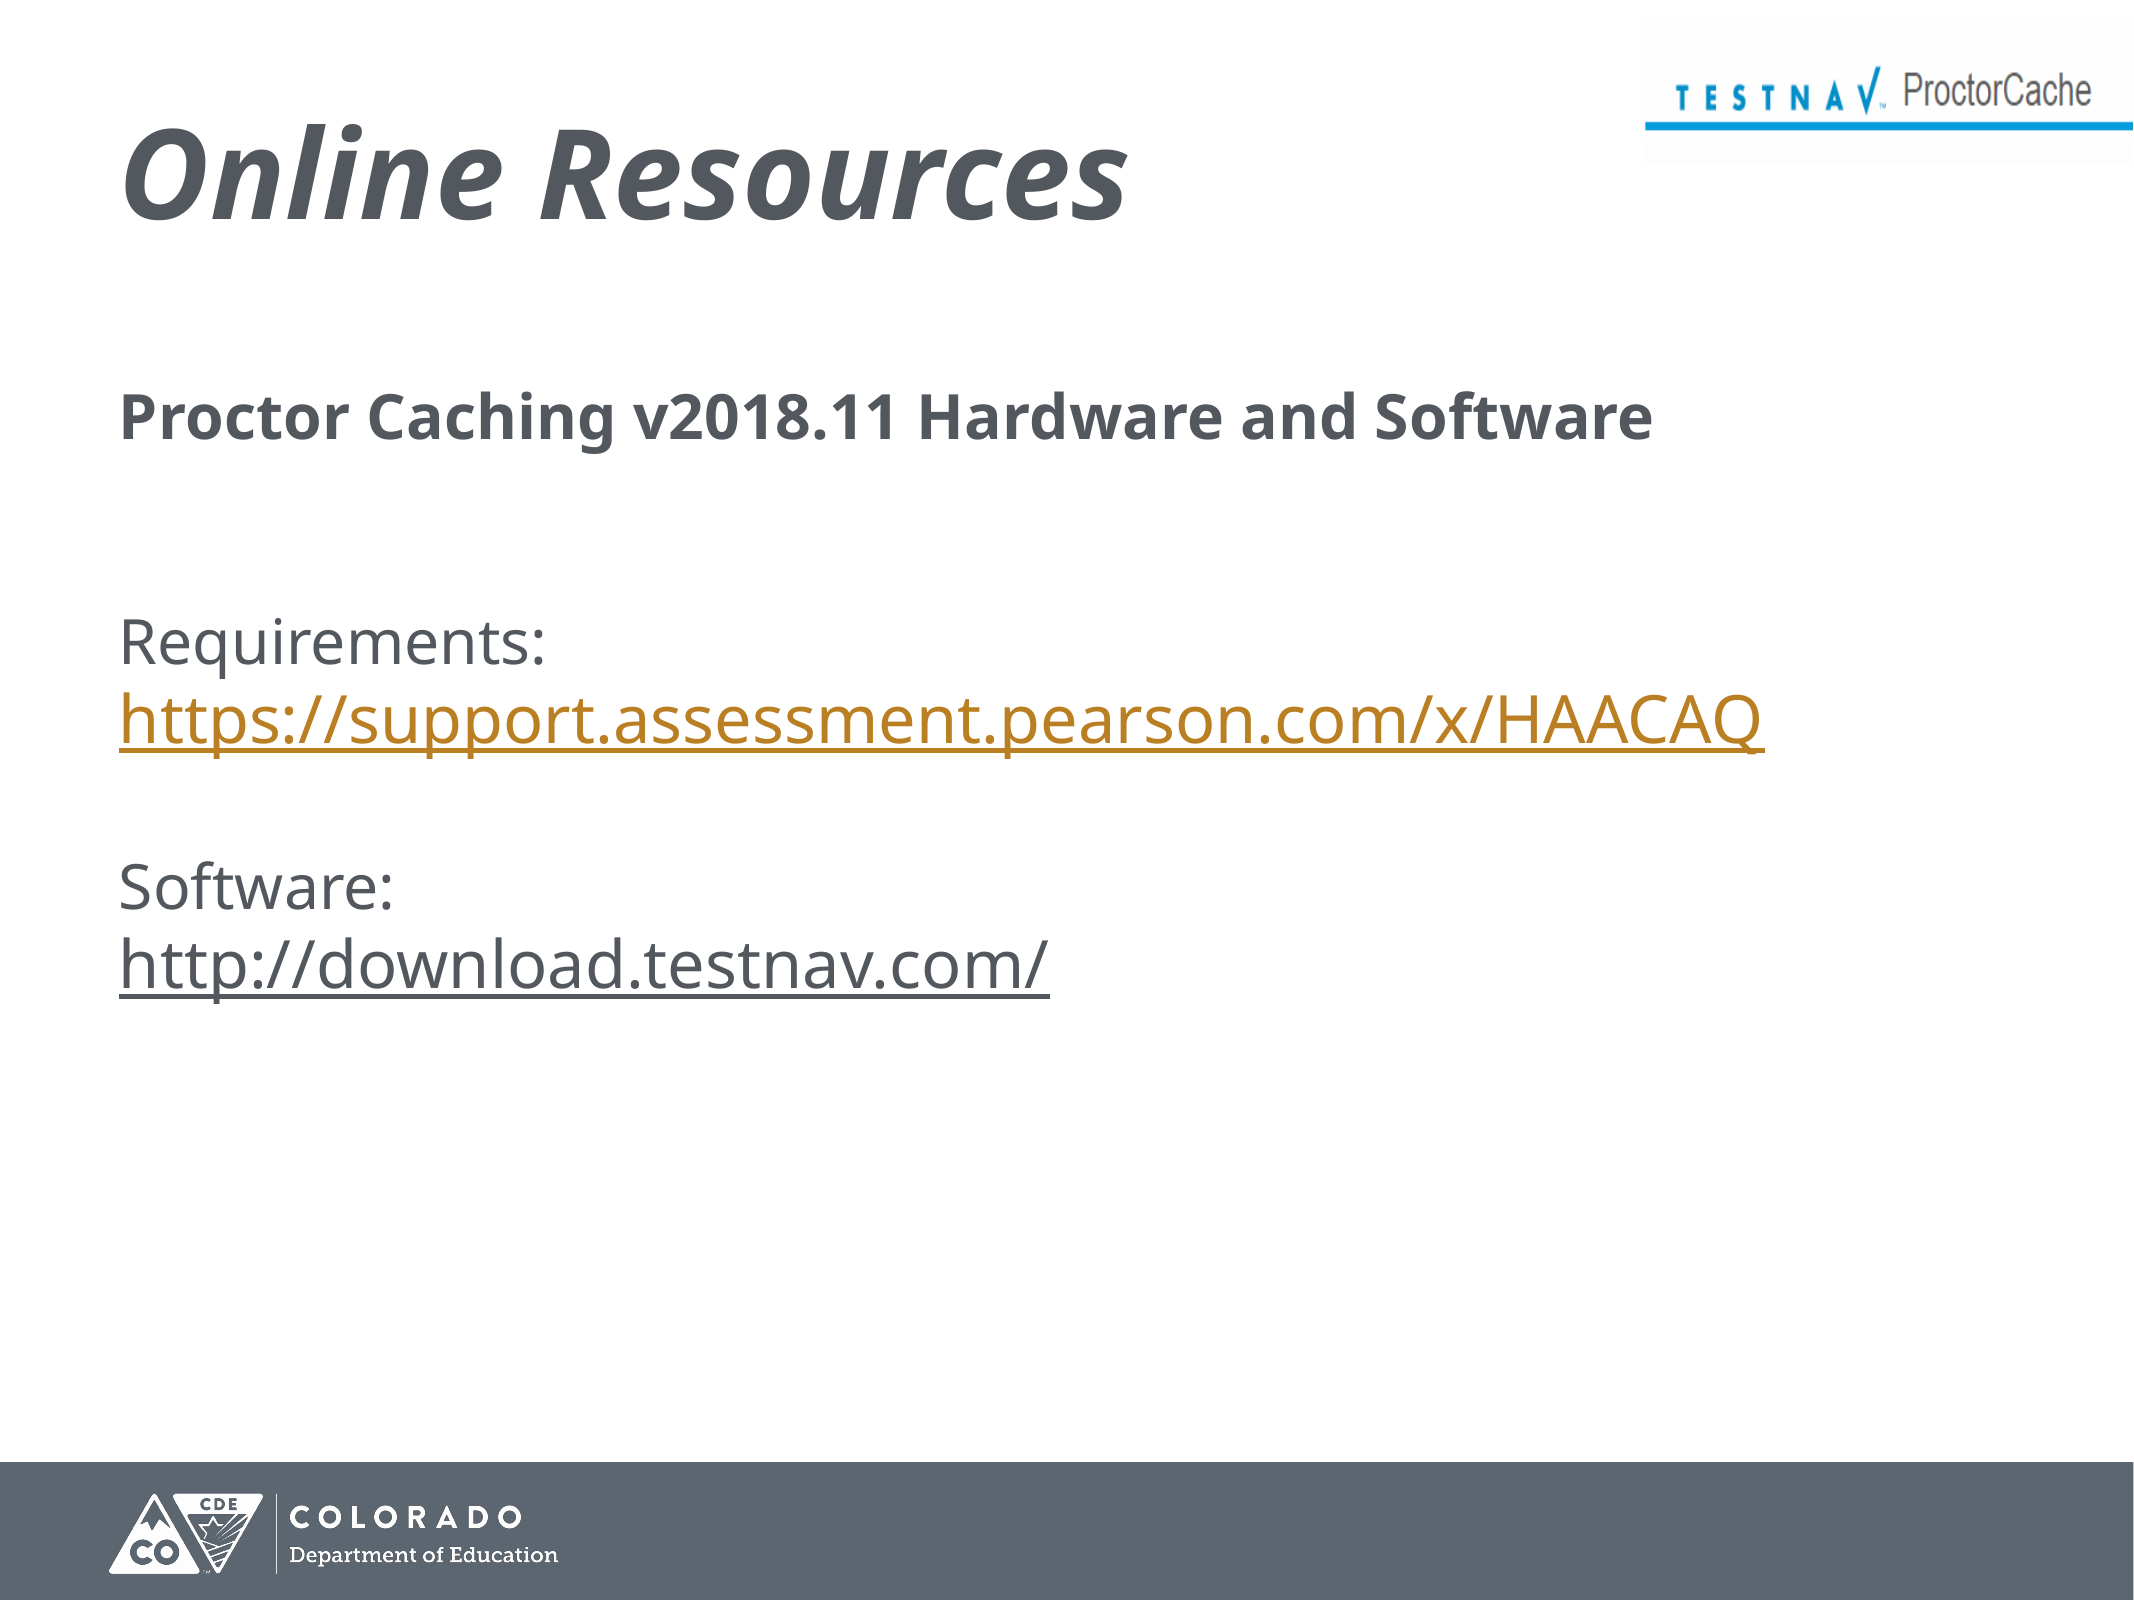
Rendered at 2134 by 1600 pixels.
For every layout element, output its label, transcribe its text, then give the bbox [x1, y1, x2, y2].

title Online Resources [104, 87, 1905, 293]
list Proctor Caching v2018.11 Hardware and Software Requirements: https://support.assessment.pearson.com/x/HAACAQ Software: http://download.testnav.com/ [104, 369, 1905, 982]
picture [1644, 10, 2134, 165]
picture [107, 1492, 559, 1575]
